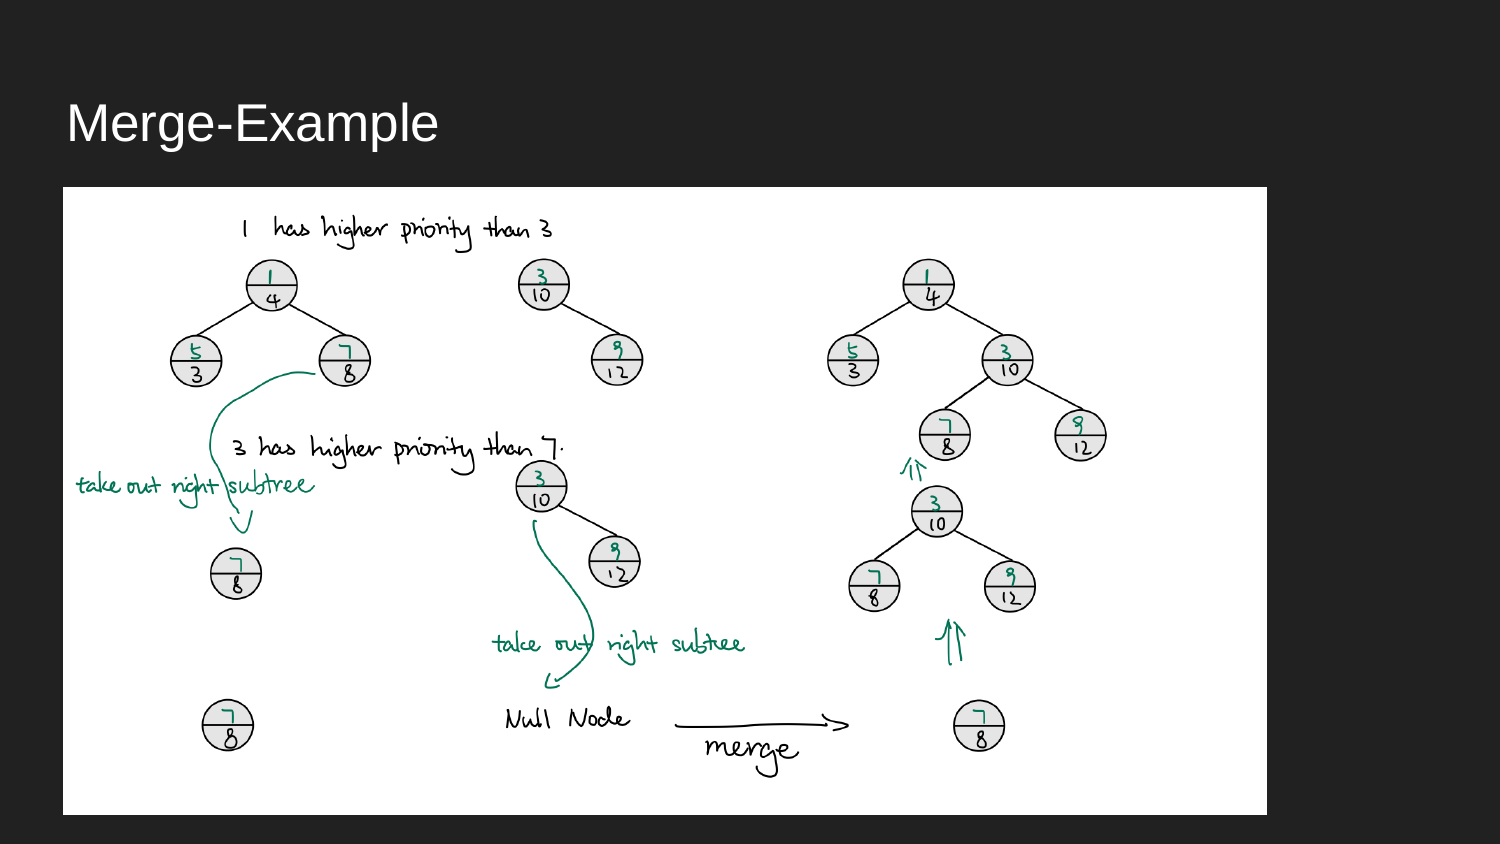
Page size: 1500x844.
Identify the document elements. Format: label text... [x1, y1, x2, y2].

picture [63, 187, 1268, 815]
title Merge-Example [51, 72, 1449, 167]
